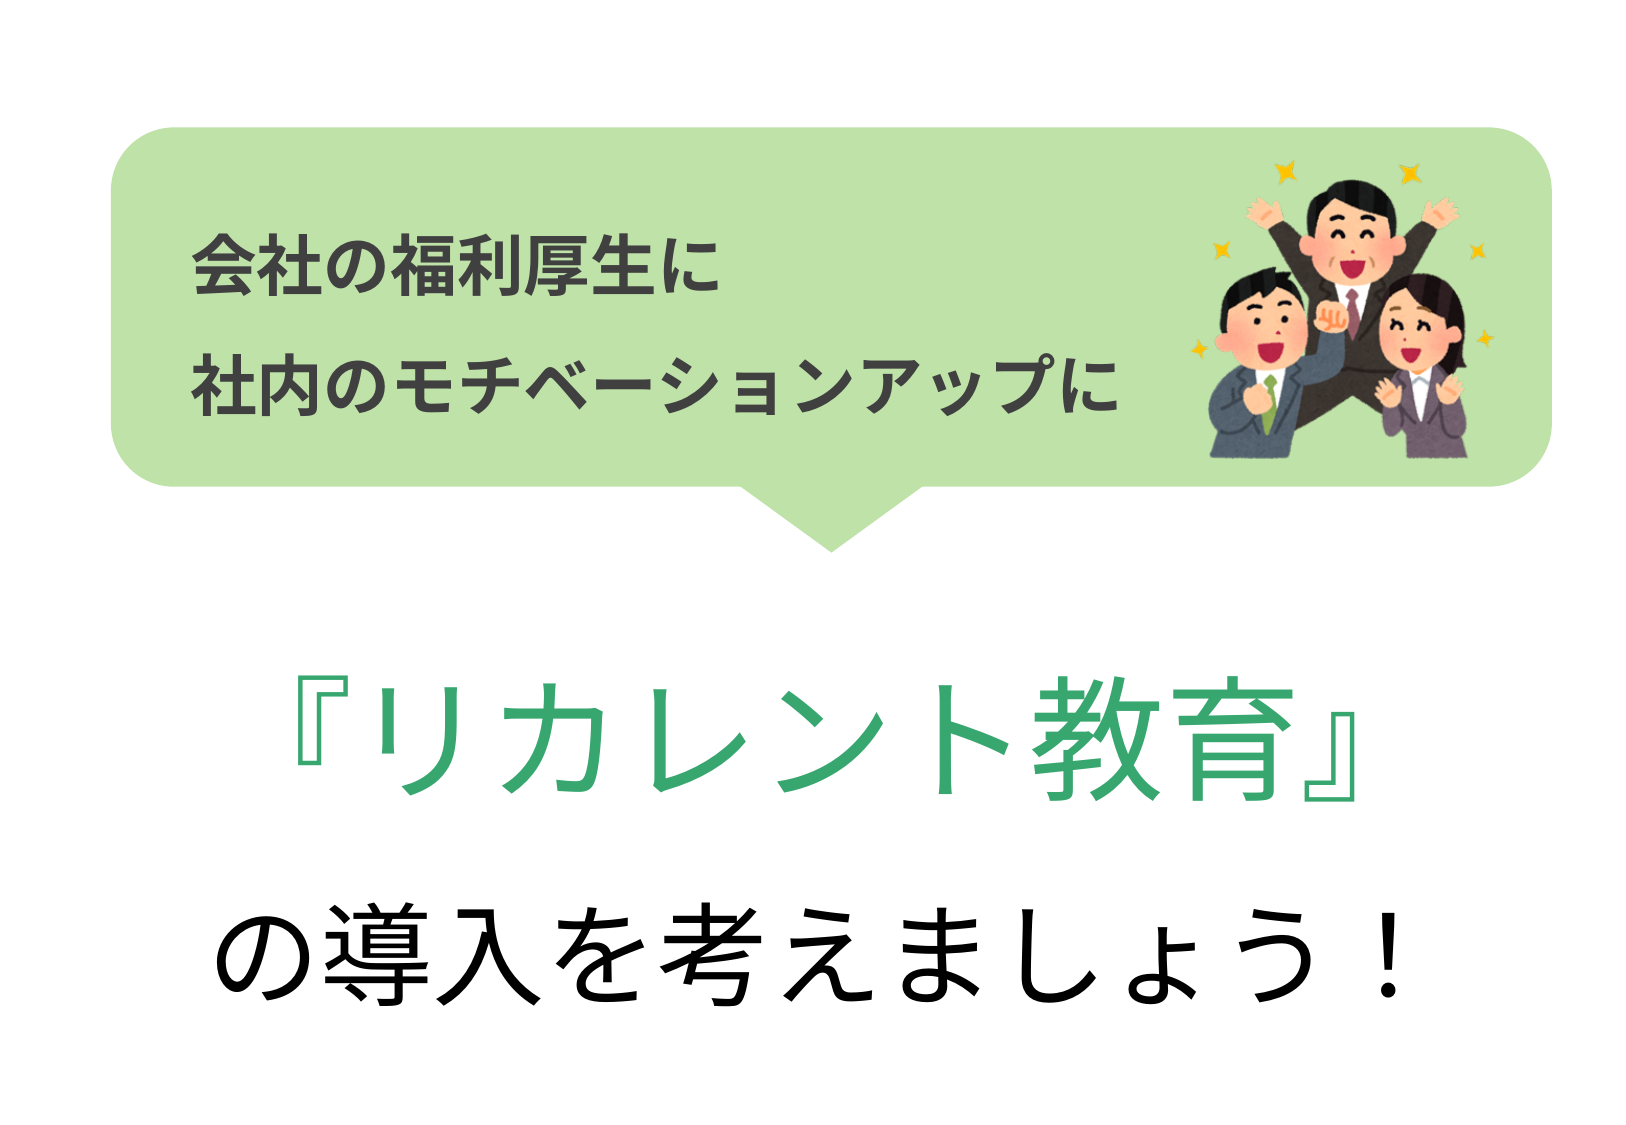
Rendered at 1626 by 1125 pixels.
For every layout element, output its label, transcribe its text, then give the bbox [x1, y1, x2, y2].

picture [1183, 153, 1501, 464]
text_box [110, 127, 1552, 553]
text_box 『リカレント教育』 の導入を考えましょう！ [76, 566, 1577, 1028]
